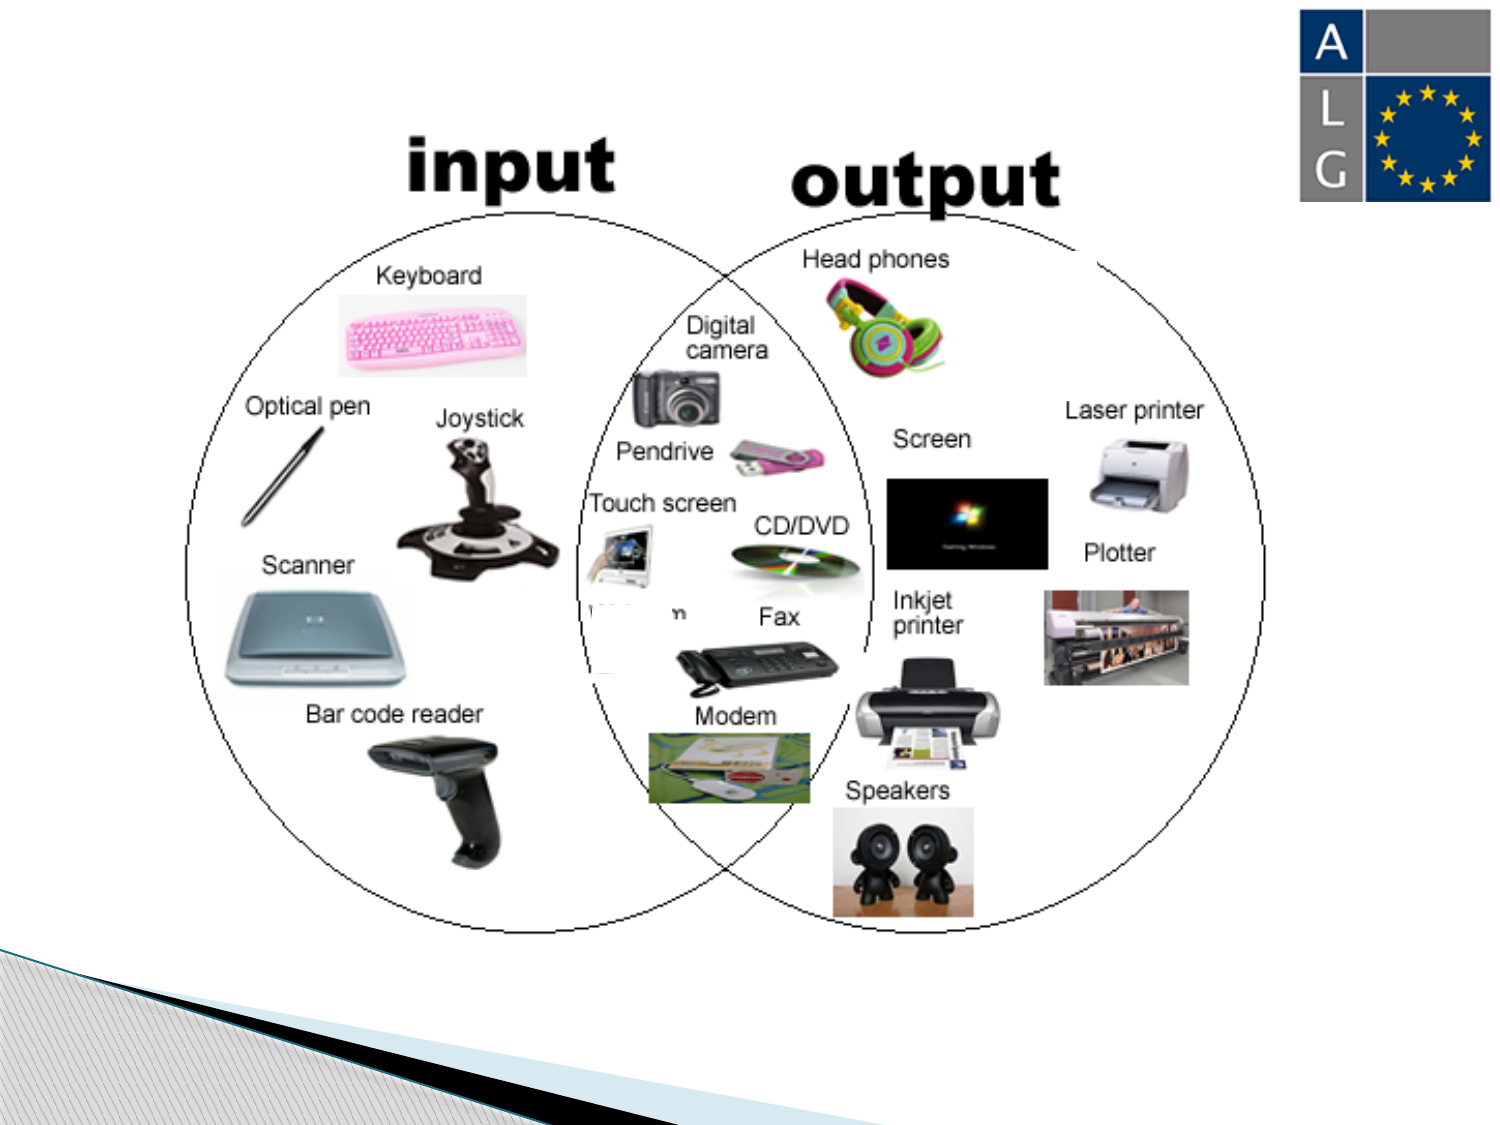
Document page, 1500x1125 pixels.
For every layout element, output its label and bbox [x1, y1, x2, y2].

list [170, 77, 1280, 988]
picture [1291, 0, 1500, 202]
